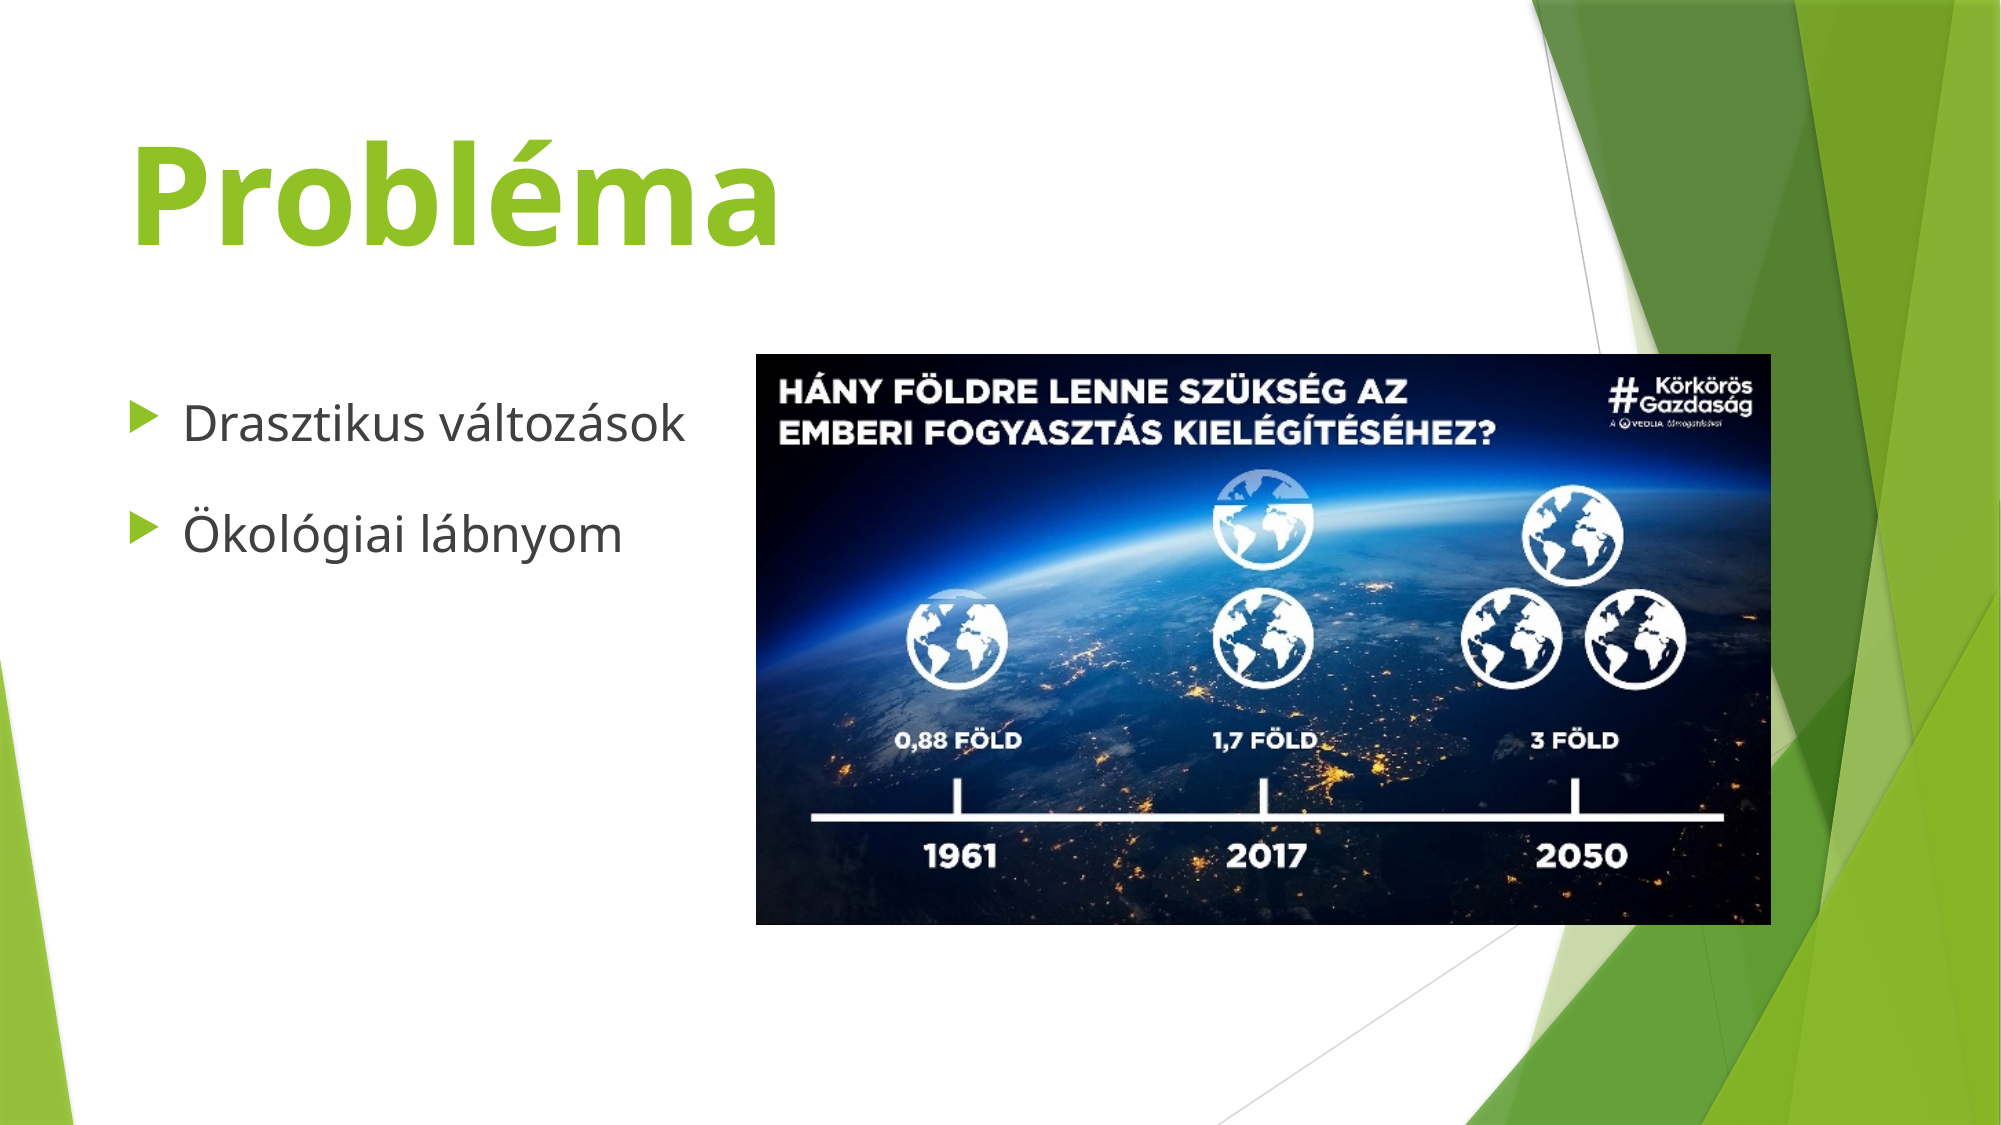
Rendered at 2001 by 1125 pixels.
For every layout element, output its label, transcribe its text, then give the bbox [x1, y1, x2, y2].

title Probléma [111, 99, 1522, 317]
picture [756, 353, 1771, 925]
list Drasztikus változások Ökológiai lábnyom [111, 354, 1522, 992]
